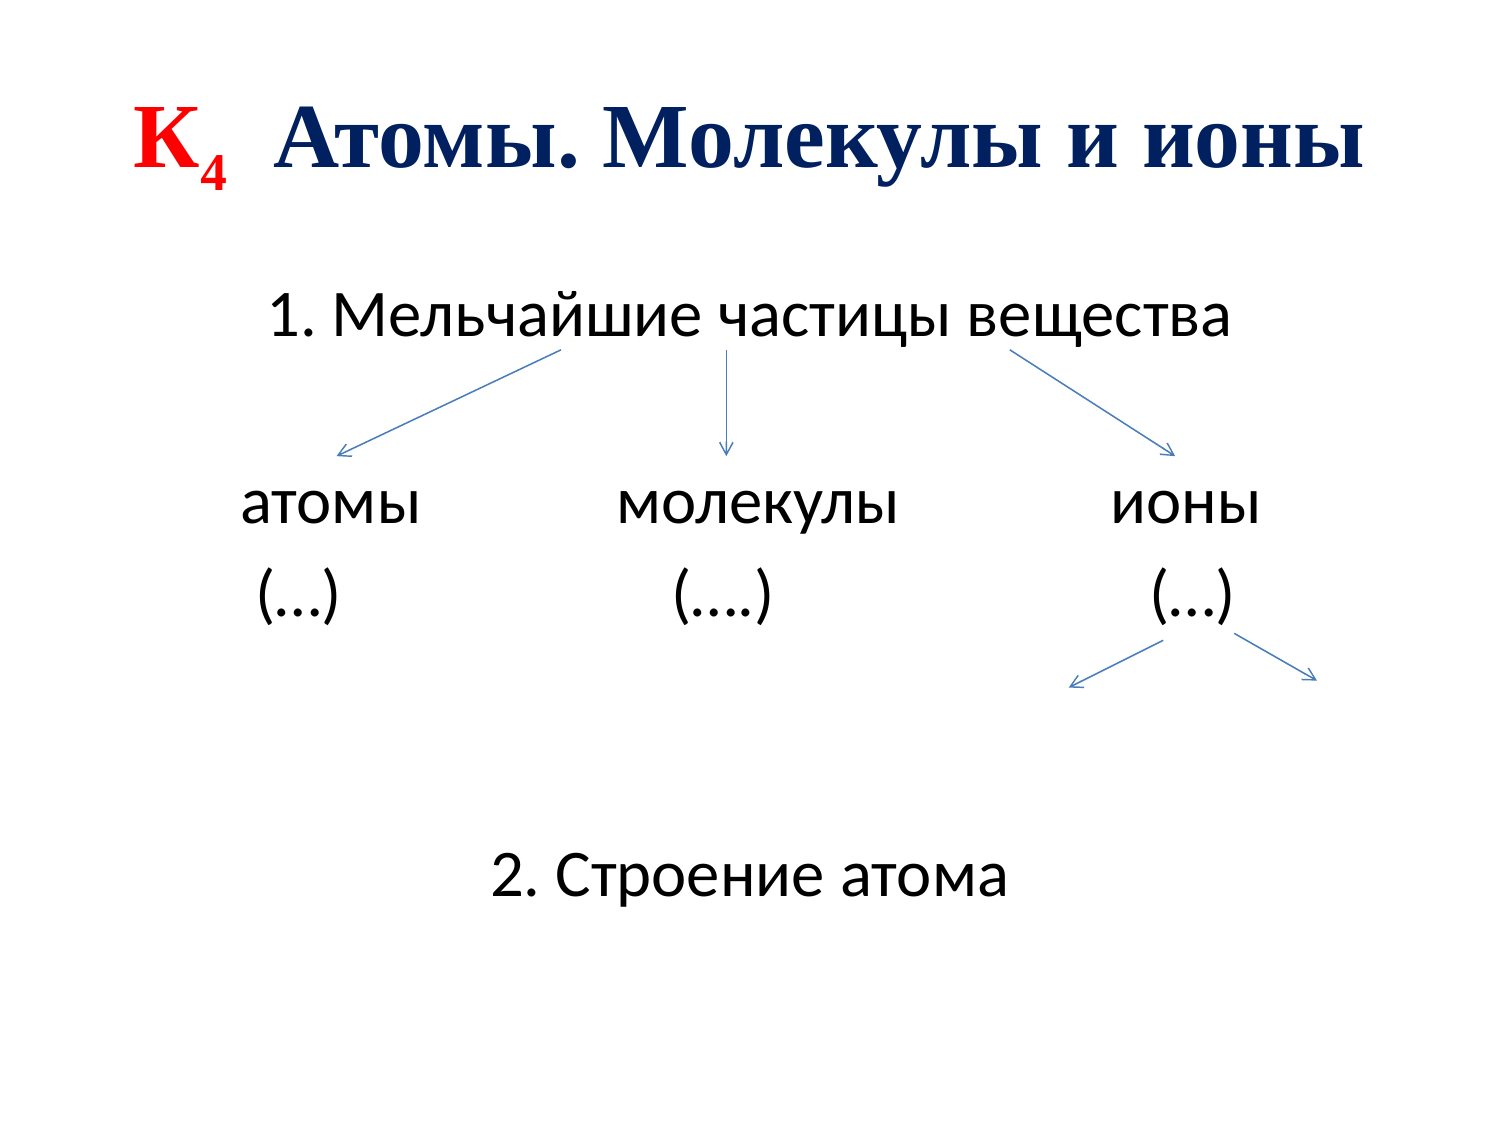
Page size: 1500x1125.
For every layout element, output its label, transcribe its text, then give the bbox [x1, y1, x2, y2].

title К4 Атомы. Молекулы и ионы [75, 45, 1425, 233]
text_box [336, 349, 562, 457]
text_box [1009, 349, 1176, 457]
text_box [1068, 640, 1164, 688]
list 1. Мельчайшие частицы вещества атомы молекулы ионы (…) (….) (…) 2. Строение атома [75, 262, 1425, 1005]
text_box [1233, 633, 1318, 681]
